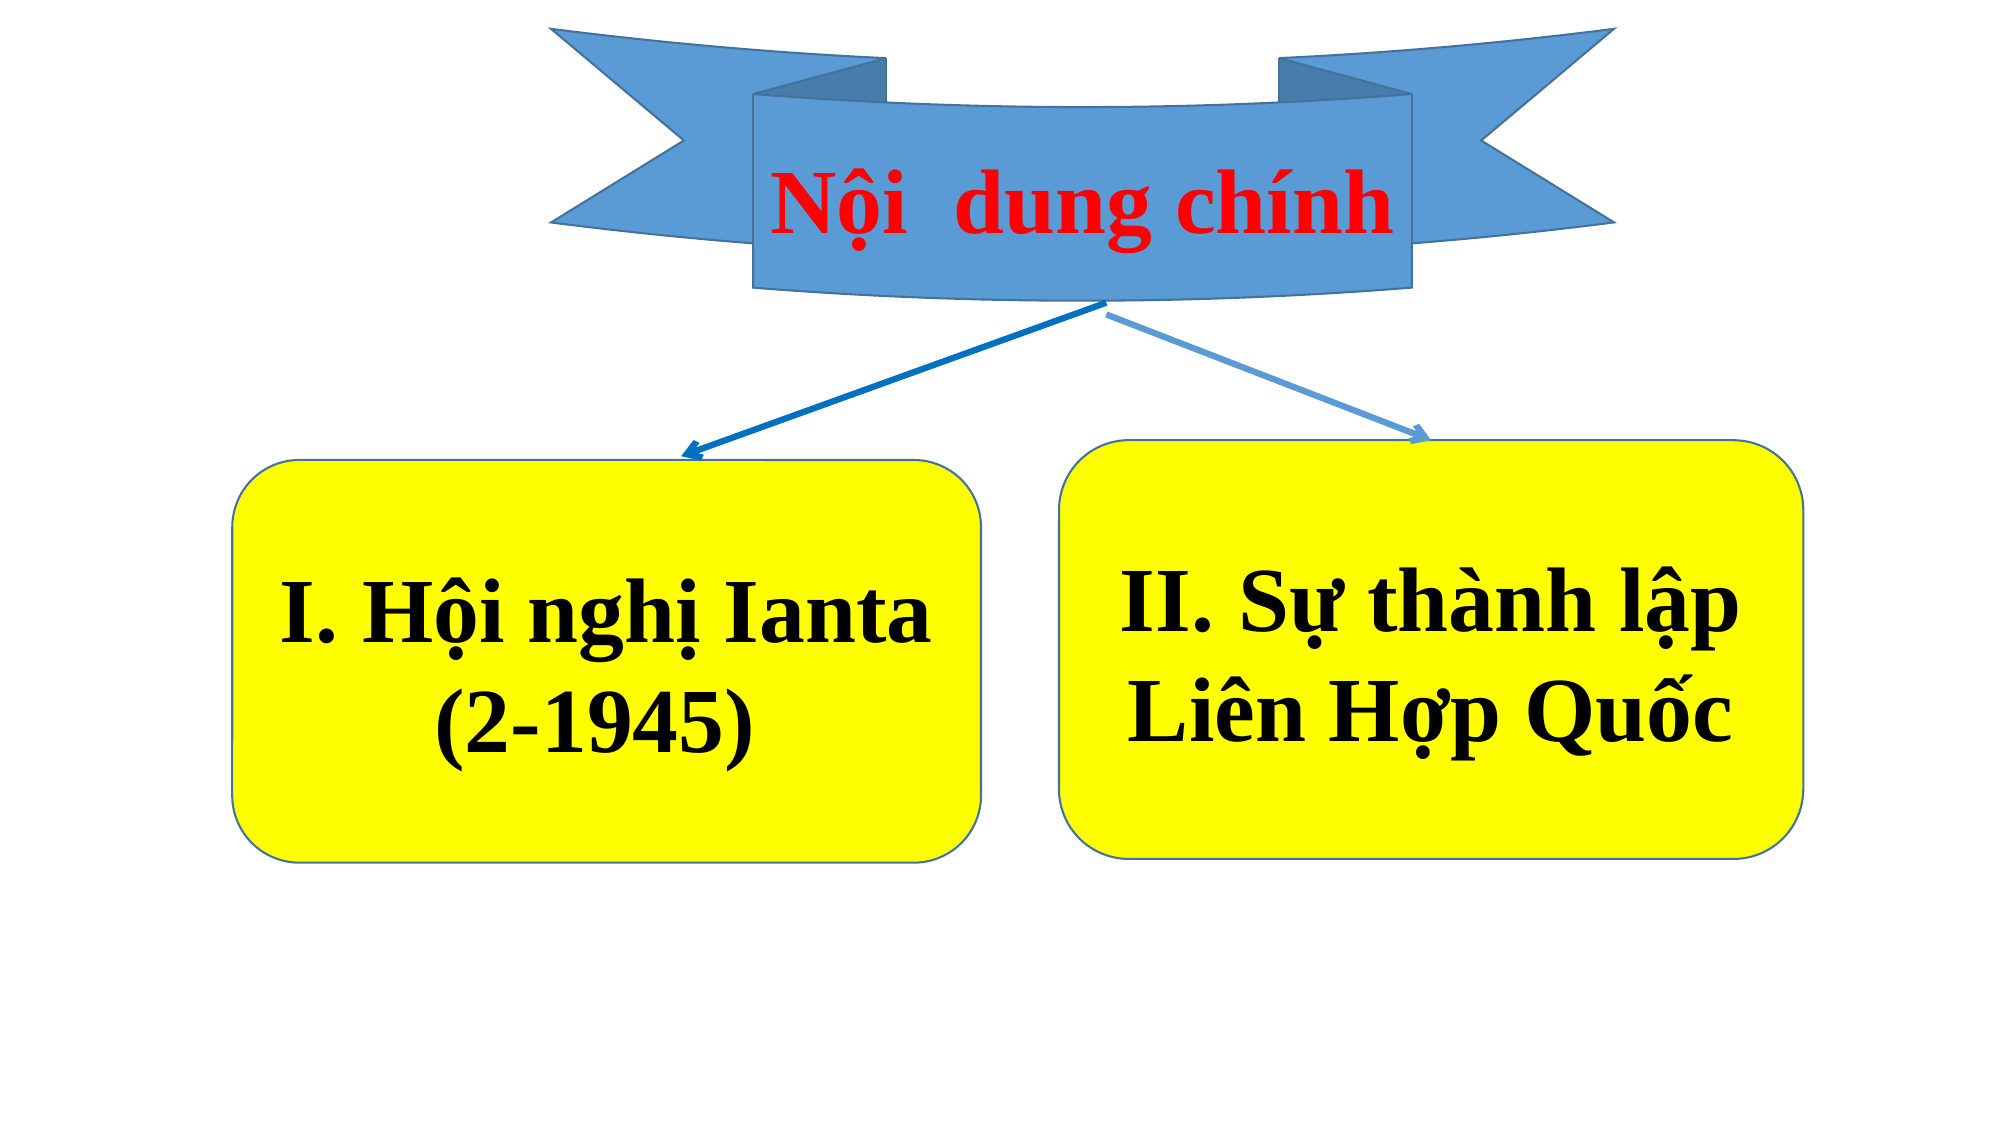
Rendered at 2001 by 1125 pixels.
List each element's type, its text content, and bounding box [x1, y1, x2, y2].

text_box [681, 302, 1107, 457]
text_box I. Hội nghị Ianta (2-1945) [231, 458, 983, 864]
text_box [1107, 314, 1432, 441]
text_box II. Sự thành lập Liên Hợp Quốc [1057, 439, 1805, 860]
text_box Nội dung chính [547, 27, 1618, 302]
